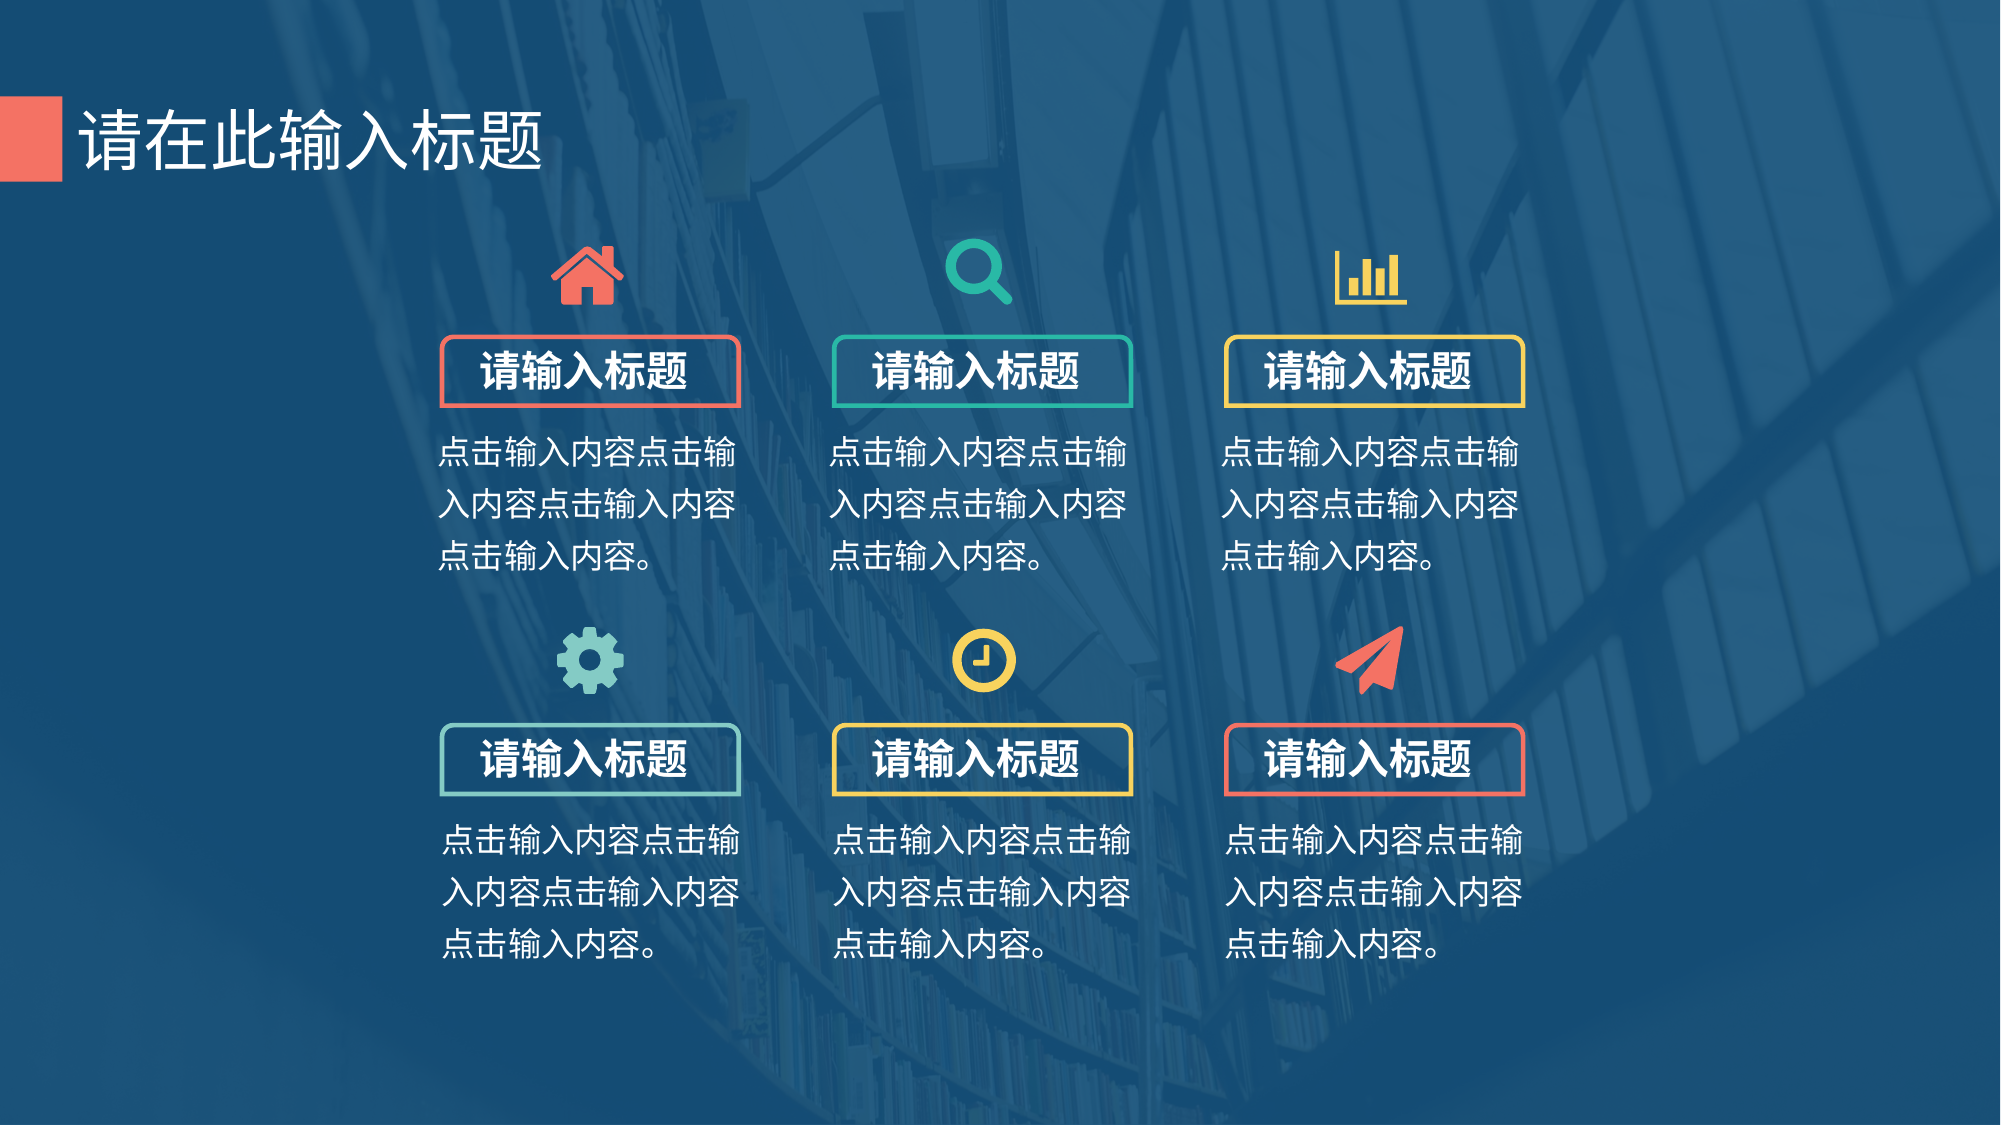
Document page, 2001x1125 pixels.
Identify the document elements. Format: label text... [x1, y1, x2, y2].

text_box [1225, 335, 1525, 407]
text_box [557, 627, 624, 694]
text_box 点击输入内容点击输入内容点击输入内容点击输入内容。 [1210, 799, 1551, 971]
text_box [945, 238, 1013, 305]
text_box [440, 724, 740, 795]
text_box [833, 724, 1132, 795]
text_box 点击输入内容点击输入内容点击输入内容点击输入内容。 [1205, 411, 1547, 583]
text_box 点击输入内容点击输入内容点击输入内容点击输入内容。 [423, 411, 764, 583]
text_box 点击输入内容点击输入内容点击输入内容点击输入内容。 [427, 799, 768, 971]
text_box [952, 628, 1016, 693]
text_box 点击输入内容点击输入内容点击输入内容点击输入内容。 [817, 799, 1159, 971]
text_box 点击输入内容点击输入内容点击输入内容点击输入内容。 [813, 411, 1155, 583]
text_box [833, 335, 1132, 407]
text_box [440, 335, 740, 407]
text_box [0, 96, 547, 182]
picture [0, 0, 2001, 1125]
text_box [1335, 250, 1407, 305]
text_box [1225, 724, 1525, 795]
text_box [1335, 626, 1404, 695]
text_box [551, 246, 624, 305]
